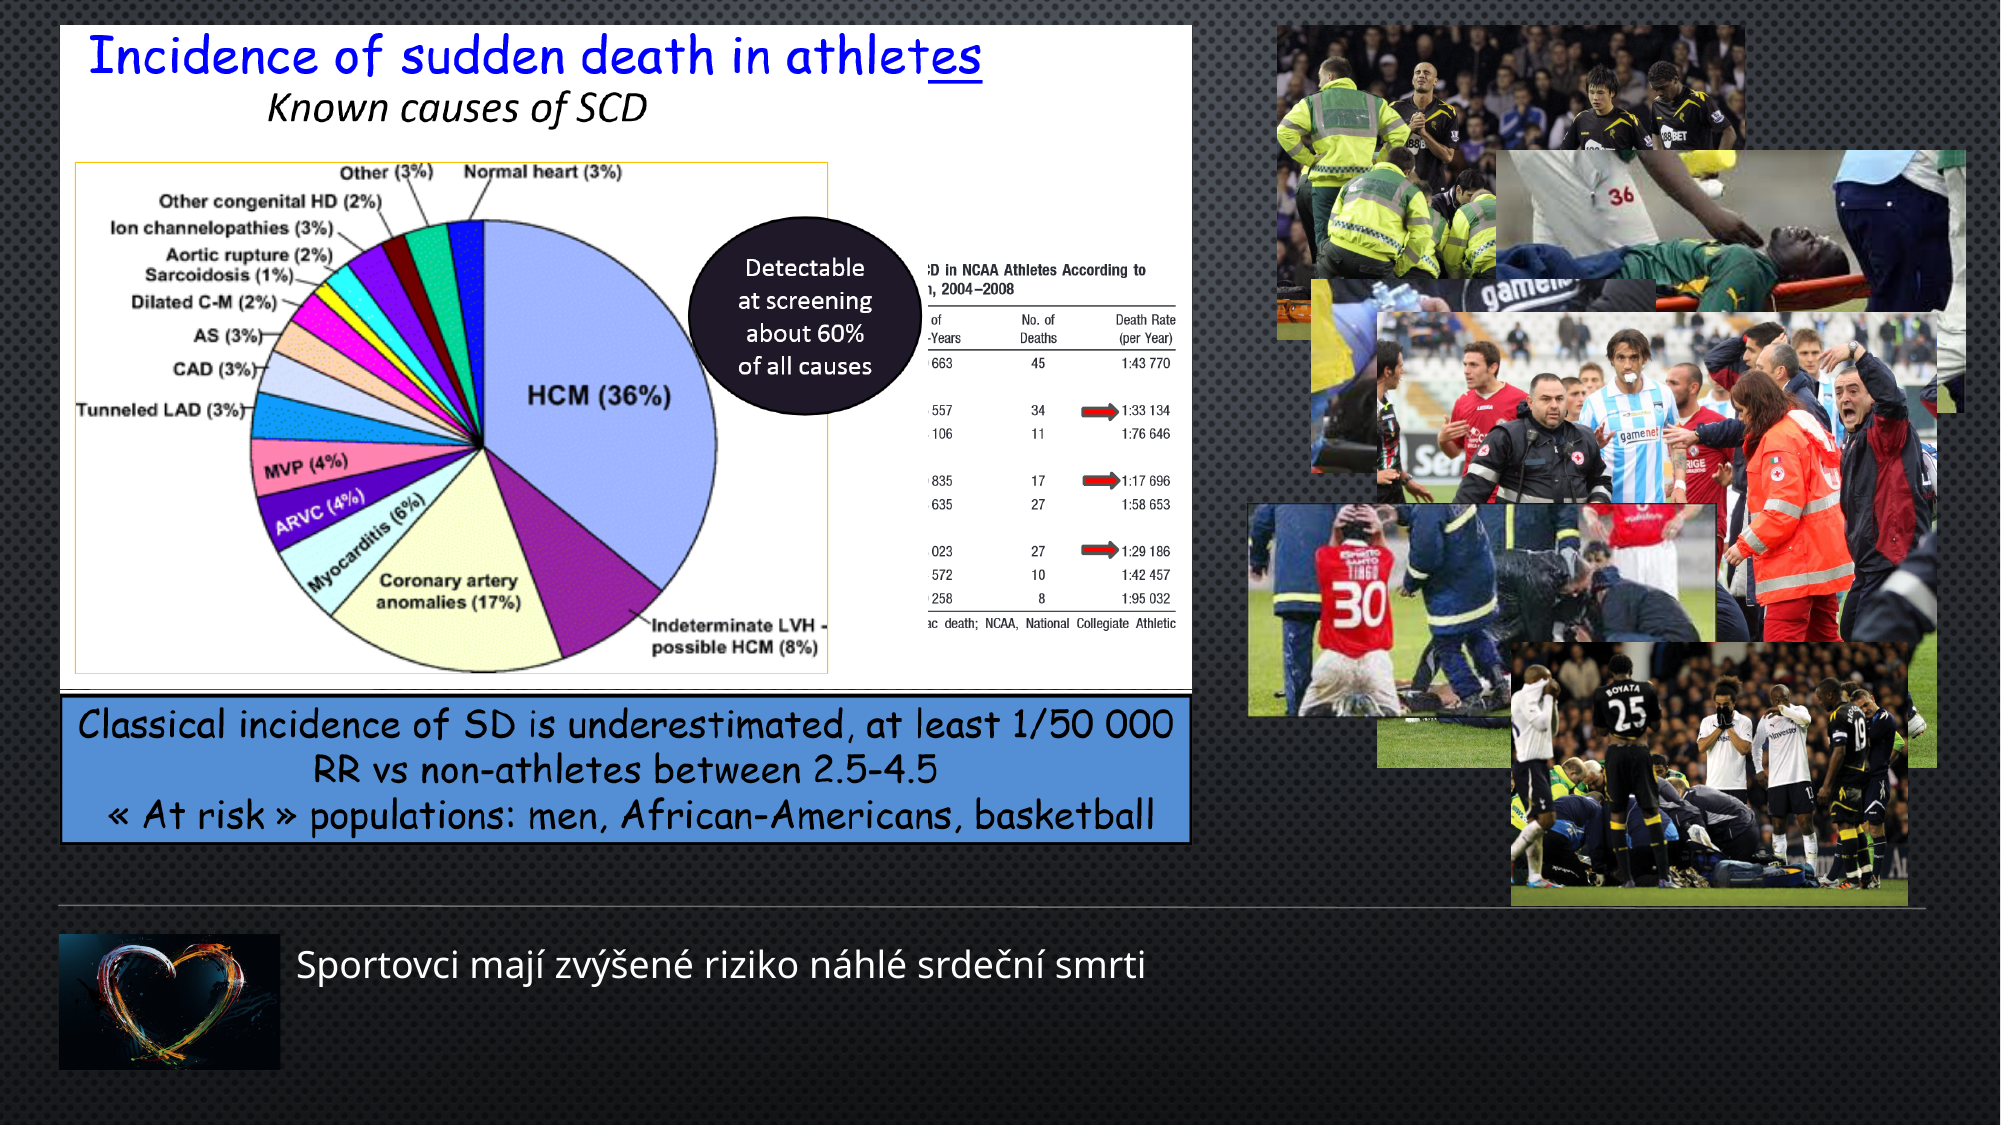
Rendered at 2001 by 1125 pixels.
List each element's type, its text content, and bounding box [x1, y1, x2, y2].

text_box Sportovci mají zvýšené riziko náhlé srdeční smrti [281, 933, 1163, 994]
picture [58, 933, 281, 1070]
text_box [58, 905, 1926, 909]
picture [58, 25, 1194, 689]
picture [58, 690, 1194, 845]
picture [1247, 25, 1966, 906]
